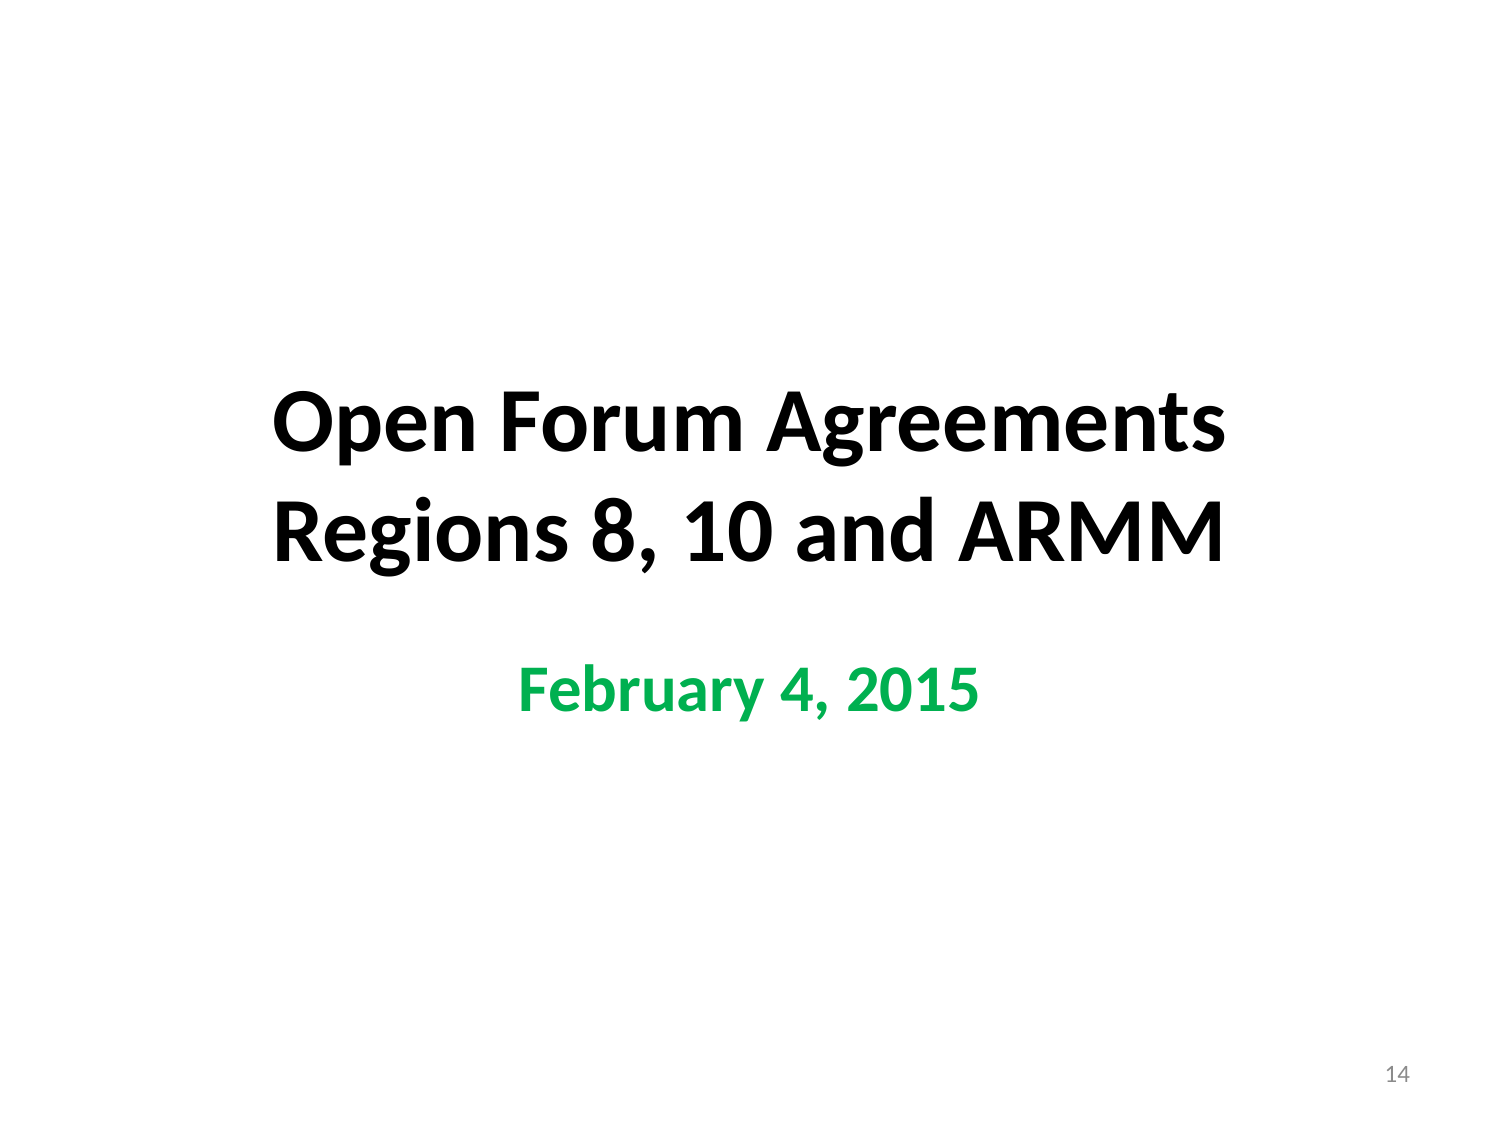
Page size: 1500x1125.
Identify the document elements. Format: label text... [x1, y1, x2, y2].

slide_number 14 [1074, 1042, 1425, 1103]
title Open Forum Agreements Regions 8, 10 and ARMM [112, 349, 1388, 591]
subtitle February 4, 2015 [225, 637, 1275, 925]
